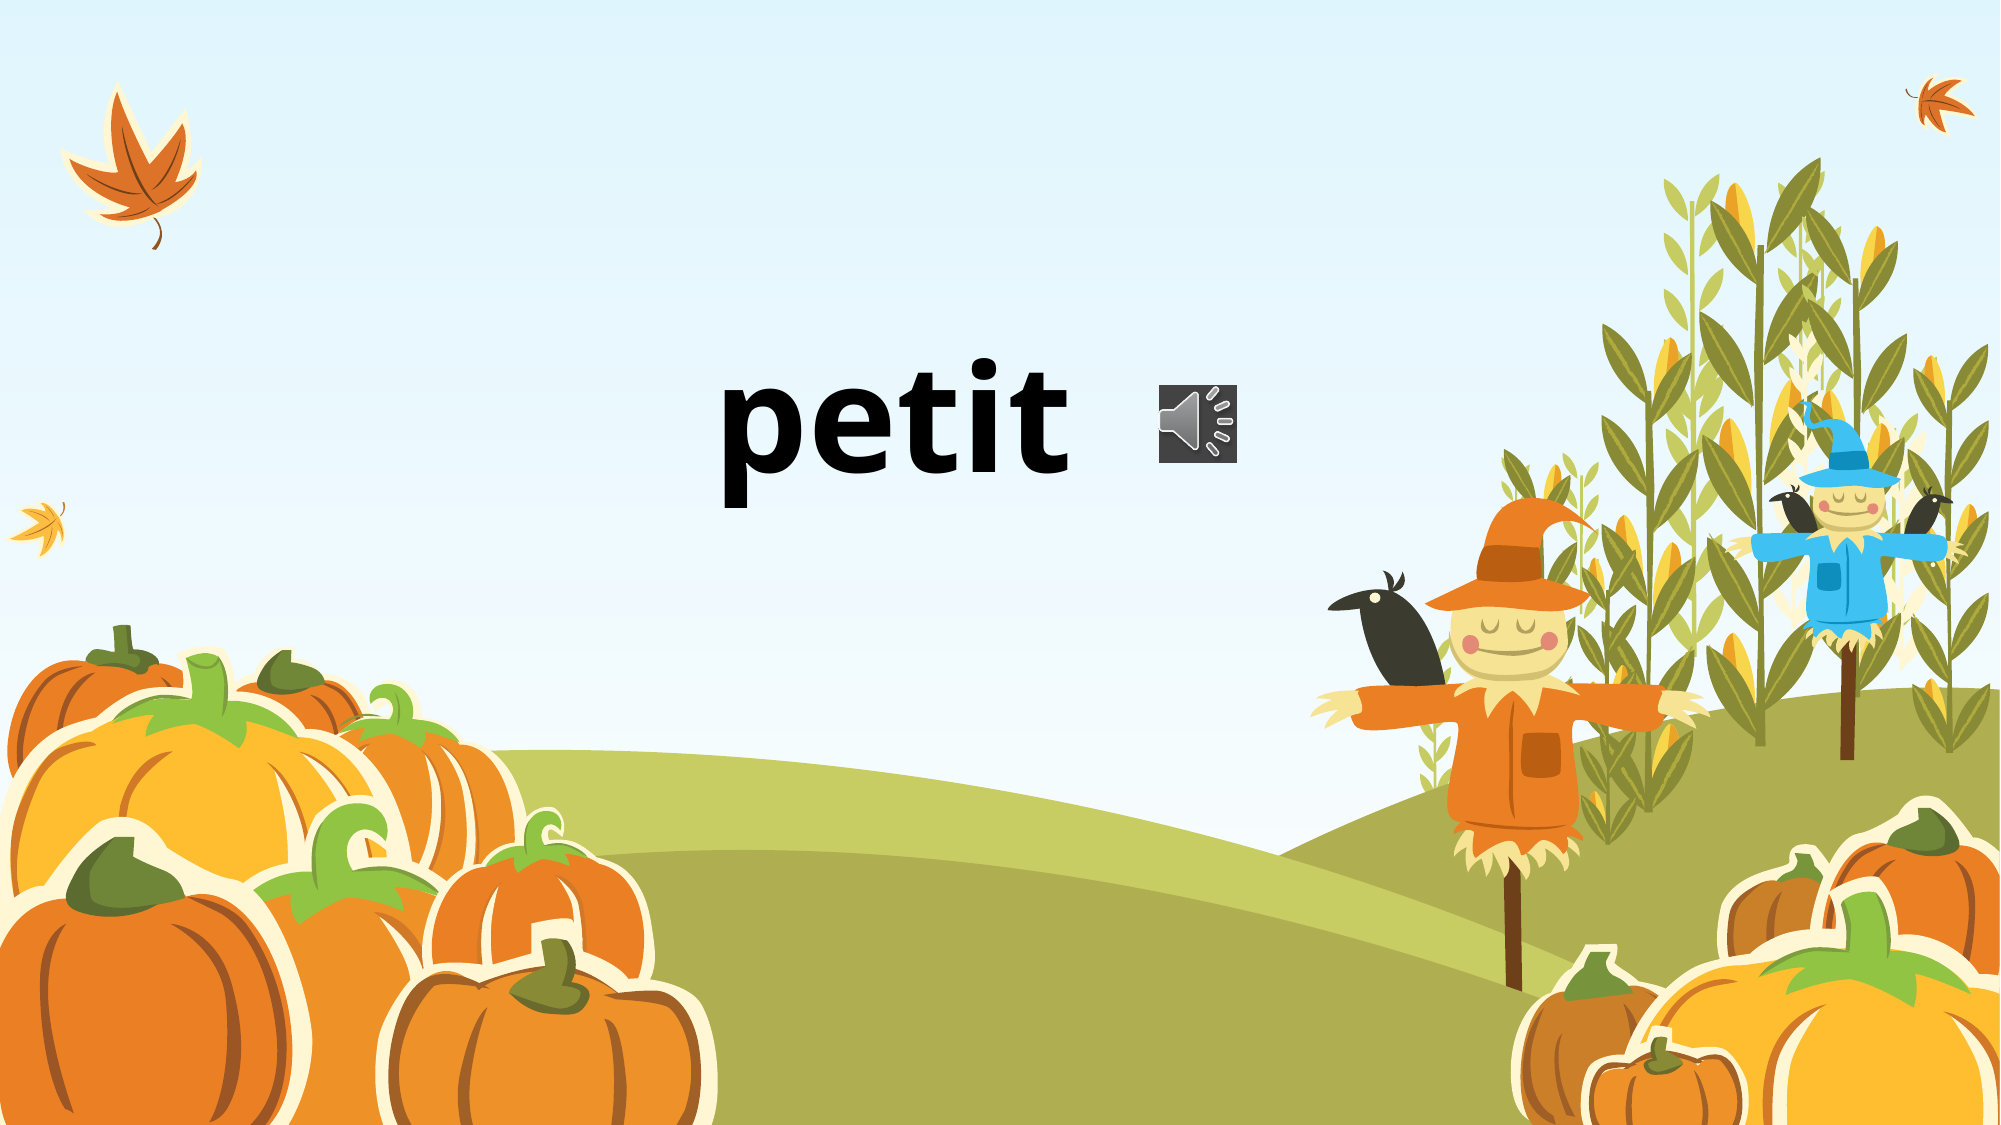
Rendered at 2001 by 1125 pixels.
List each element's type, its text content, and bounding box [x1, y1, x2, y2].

picture [1157, 383, 1238, 464]
title petit [333, 135, 1453, 712]
